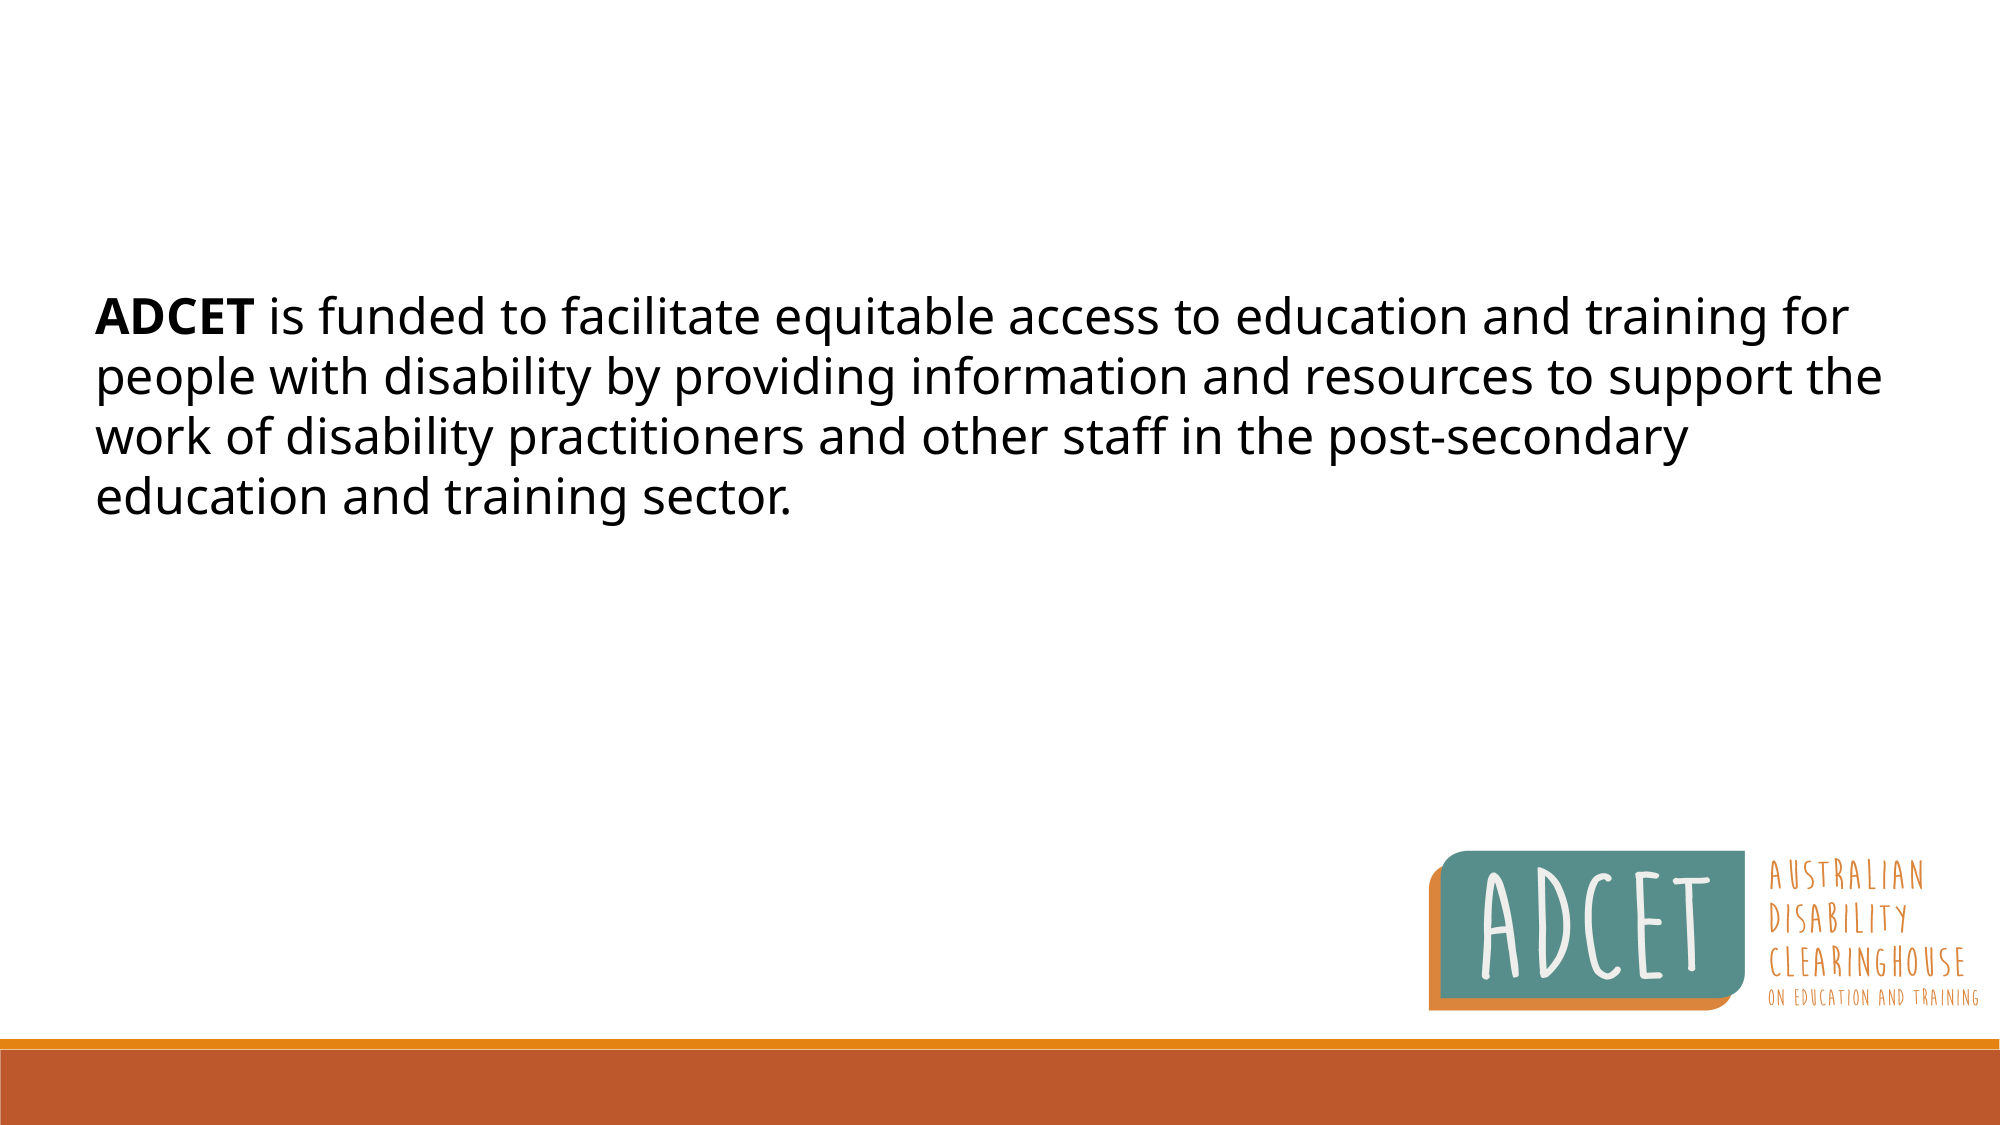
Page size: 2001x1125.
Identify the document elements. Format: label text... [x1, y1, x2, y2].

picture [1410, 835, 2000, 1031]
text_box ADCET is funded to facilitate equitable access to education and training for people with disability by providing information and resources to support the work of disability practitioners and other staff in the post-secondary education and training sector. [80, 96, 1934, 532]
